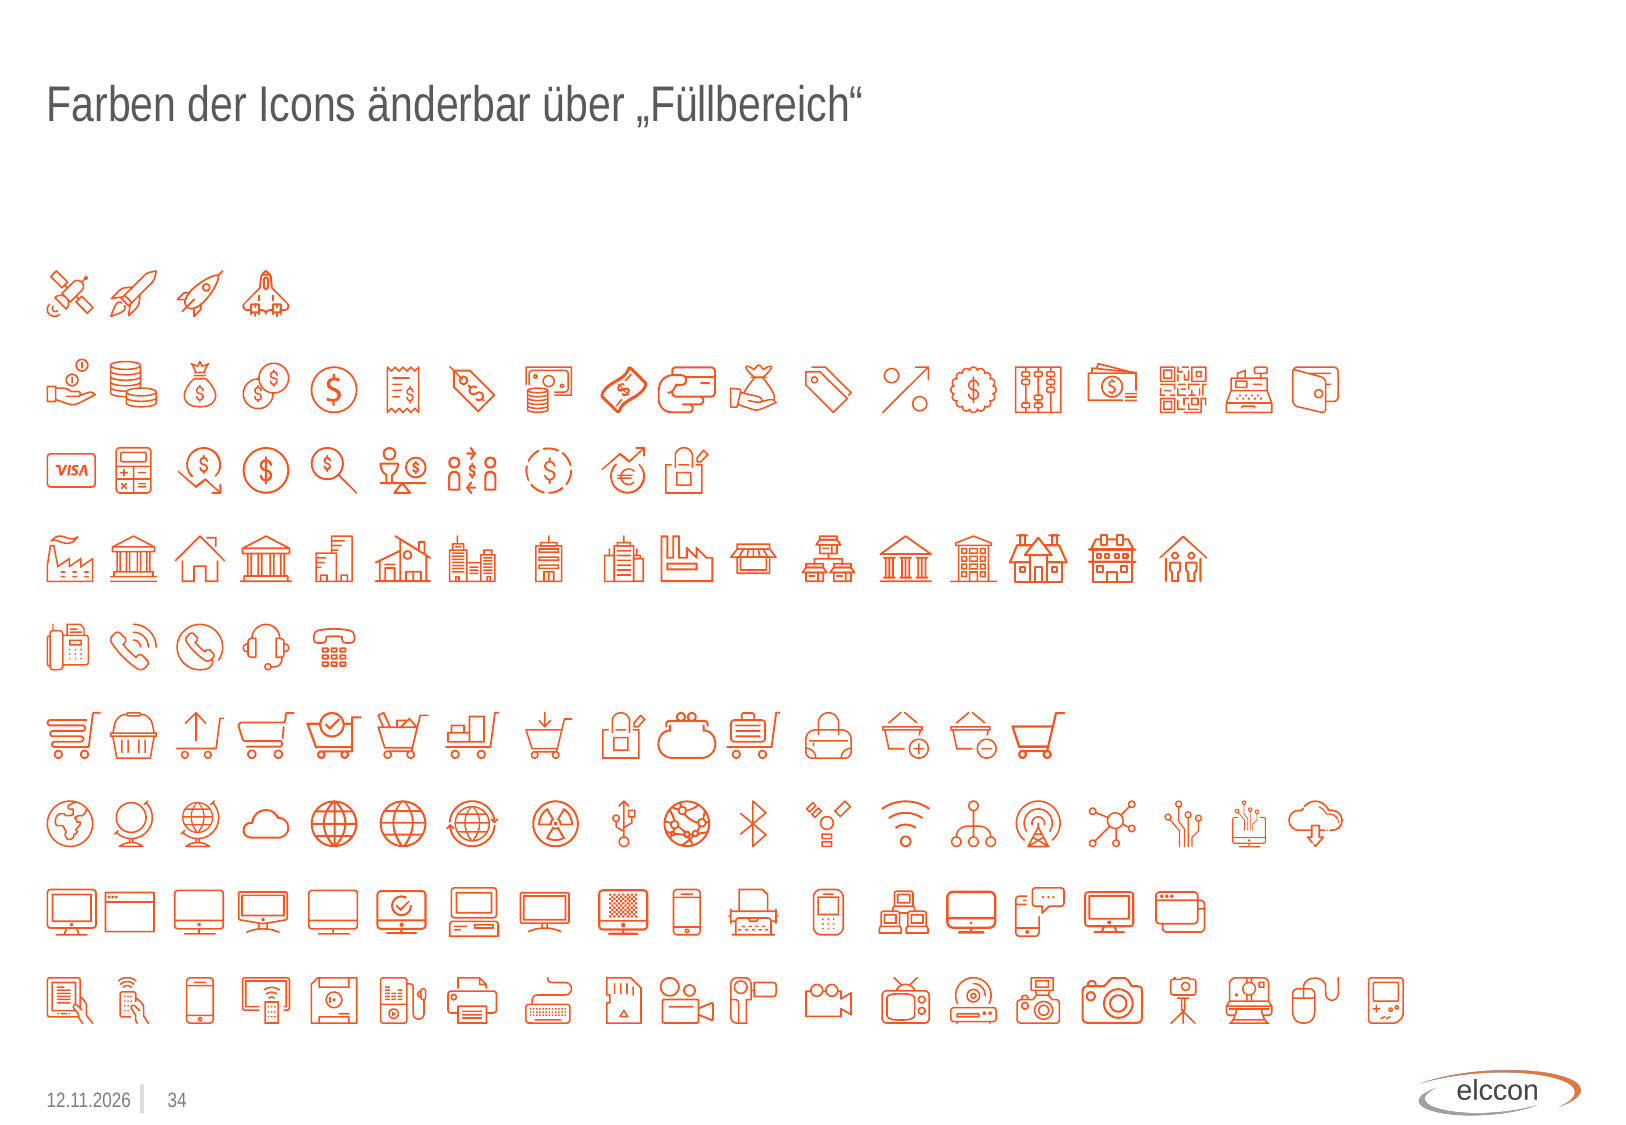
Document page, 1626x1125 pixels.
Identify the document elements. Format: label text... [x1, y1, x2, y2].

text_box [306, 711, 362, 759]
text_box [805, 711, 852, 759]
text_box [728, 888, 779, 936]
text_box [448, 365, 496, 413]
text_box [598, 889, 649, 935]
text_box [532, 800, 579, 848]
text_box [242, 270, 290, 318]
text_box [46, 888, 97, 936]
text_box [1015, 800, 1061, 848]
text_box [448, 886, 499, 938]
text_box [740, 800, 767, 848]
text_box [1081, 977, 1143, 1024]
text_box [665, 446, 709, 494]
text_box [242, 362, 290, 410]
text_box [672, 888, 701, 936]
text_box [1225, 366, 1273, 414]
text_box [310, 446, 358, 494]
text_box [1087, 362, 1137, 402]
text_box [1014, 366, 1062, 414]
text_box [525, 366, 573, 414]
slide_number 33 [152, 1086, 187, 1112]
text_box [110, 270, 157, 318]
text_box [110, 711, 157, 759]
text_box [659, 977, 714, 1024]
picture [1417, 1066, 1582, 1119]
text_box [46, 535, 94, 583]
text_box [46, 358, 96, 406]
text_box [950, 366, 997, 414]
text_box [448, 446, 497, 494]
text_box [601, 446, 647, 494]
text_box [882, 711, 930, 759]
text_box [525, 711, 573, 759]
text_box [1009, 535, 1067, 583]
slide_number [46, 1086, 132, 1112]
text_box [1159, 366, 1207, 414]
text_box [173, 889, 225, 935]
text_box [879, 535, 932, 583]
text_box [1225, 977, 1273, 1024]
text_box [881, 977, 931, 1024]
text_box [237, 891, 289, 934]
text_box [386, 366, 420, 414]
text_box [1011, 711, 1066, 759]
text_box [602, 711, 646, 759]
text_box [117, 977, 150, 1024]
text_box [446, 800, 499, 848]
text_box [525, 446, 573, 494]
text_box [812, 888, 845, 936]
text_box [176, 270, 224, 318]
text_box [946, 890, 997, 934]
text_box [109, 360, 158, 408]
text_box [603, 535, 645, 583]
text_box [950, 711, 997, 759]
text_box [1367, 977, 1404, 1024]
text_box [1288, 800, 1343, 848]
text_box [726, 711, 781, 759]
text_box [950, 977, 997, 1024]
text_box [730, 977, 777, 1024]
text_box [314, 534, 354, 584]
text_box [310, 366, 358, 414]
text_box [801, 535, 856, 583]
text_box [174, 535, 226, 583]
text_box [882, 366, 930, 414]
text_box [445, 711, 500, 759]
text_box [176, 623, 224, 671]
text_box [1084, 891, 1135, 933]
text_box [312, 627, 356, 667]
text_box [663, 800, 711, 848]
text_box [46, 800, 94, 848]
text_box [241, 977, 291, 1024]
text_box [379, 977, 427, 1024]
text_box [1232, 800, 1266, 848]
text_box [46, 977, 94, 1024]
text_box [242, 808, 290, 839]
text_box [519, 891, 570, 933]
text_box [878, 890, 929, 934]
text_box [310, 800, 358, 848]
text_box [600, 366, 648, 414]
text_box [114, 800, 154, 848]
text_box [729, 364, 777, 411]
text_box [379, 446, 427, 494]
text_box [180, 800, 220, 848]
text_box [183, 360, 217, 408]
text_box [1155, 891, 1206, 933]
text_box [950, 800, 997, 848]
text_box [240, 535, 293, 583]
text_box [612, 800, 636, 848]
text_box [805, 366, 852, 414]
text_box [657, 366, 716, 414]
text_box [185, 977, 215, 1024]
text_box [1014, 886, 1065, 938]
text_box [1088, 800, 1136, 848]
text_box [308, 889, 359, 935]
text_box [1158, 535, 1208, 583]
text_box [1169, 977, 1197, 1024]
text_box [115, 446, 152, 494]
title Farben der Icons änderbar über „Füllbereich“ [46, 77, 1583, 188]
text_box [1163, 799, 1204, 850]
text_box [1291, 977, 1340, 1024]
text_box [950, 535, 997, 583]
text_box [535, 535, 563, 583]
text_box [881, 800, 930, 848]
text_box [377, 712, 429, 759]
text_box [379, 800, 427, 848]
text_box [176, 711, 224, 759]
text_box [242, 623, 290, 671]
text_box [730, 543, 777, 575]
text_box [1088, 535, 1136, 583]
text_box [46, 270, 94, 318]
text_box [657, 711, 717, 759]
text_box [237, 711, 295, 759]
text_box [606, 977, 642, 1024]
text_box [177, 446, 223, 494]
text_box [376, 889, 427, 935]
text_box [46, 452, 96, 488]
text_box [310, 977, 358, 1024]
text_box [447, 977, 498, 1024]
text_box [1016, 977, 1061, 1024]
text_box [660, 535, 714, 583]
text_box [104, 891, 155, 933]
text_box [805, 800, 852, 848]
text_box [1292, 366, 1339, 414]
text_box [46, 623, 89, 671]
text_box [805, 983, 852, 1018]
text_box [110, 623, 157, 671]
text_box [448, 535, 496, 583]
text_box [242, 446, 290, 494]
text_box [374, 535, 432, 583]
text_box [110, 535, 157, 583]
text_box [46, 711, 101, 759]
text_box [525, 977, 573, 1024]
